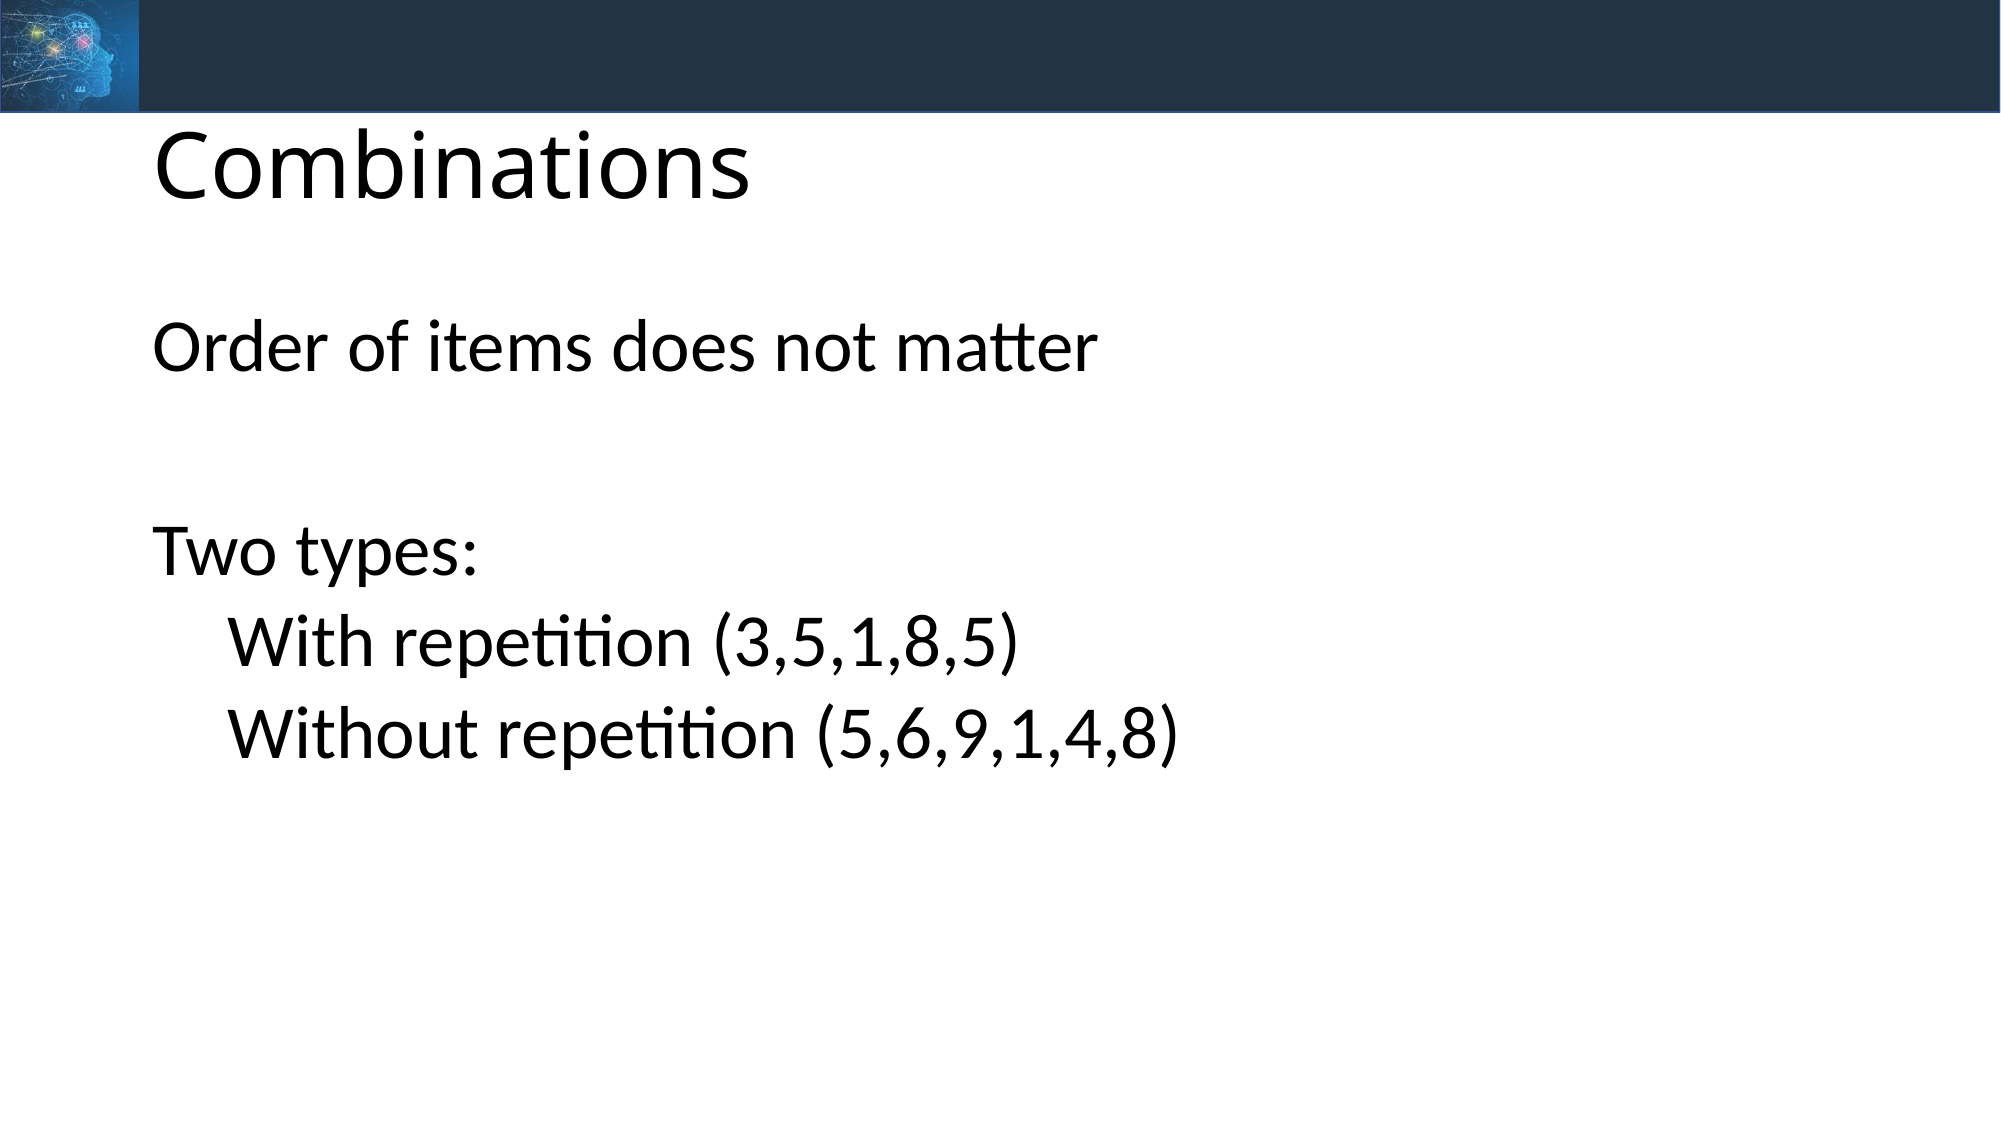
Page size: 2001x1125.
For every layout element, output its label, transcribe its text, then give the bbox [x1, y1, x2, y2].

picture [2, 0, 139, 111]
list Order of items does not matter Two types: With repetition (3,5,1,8,5) Without repetition (5,6,9,1,4,8) [137, 299, 1863, 1014]
title Combinations [137, 59, 1863, 278]
